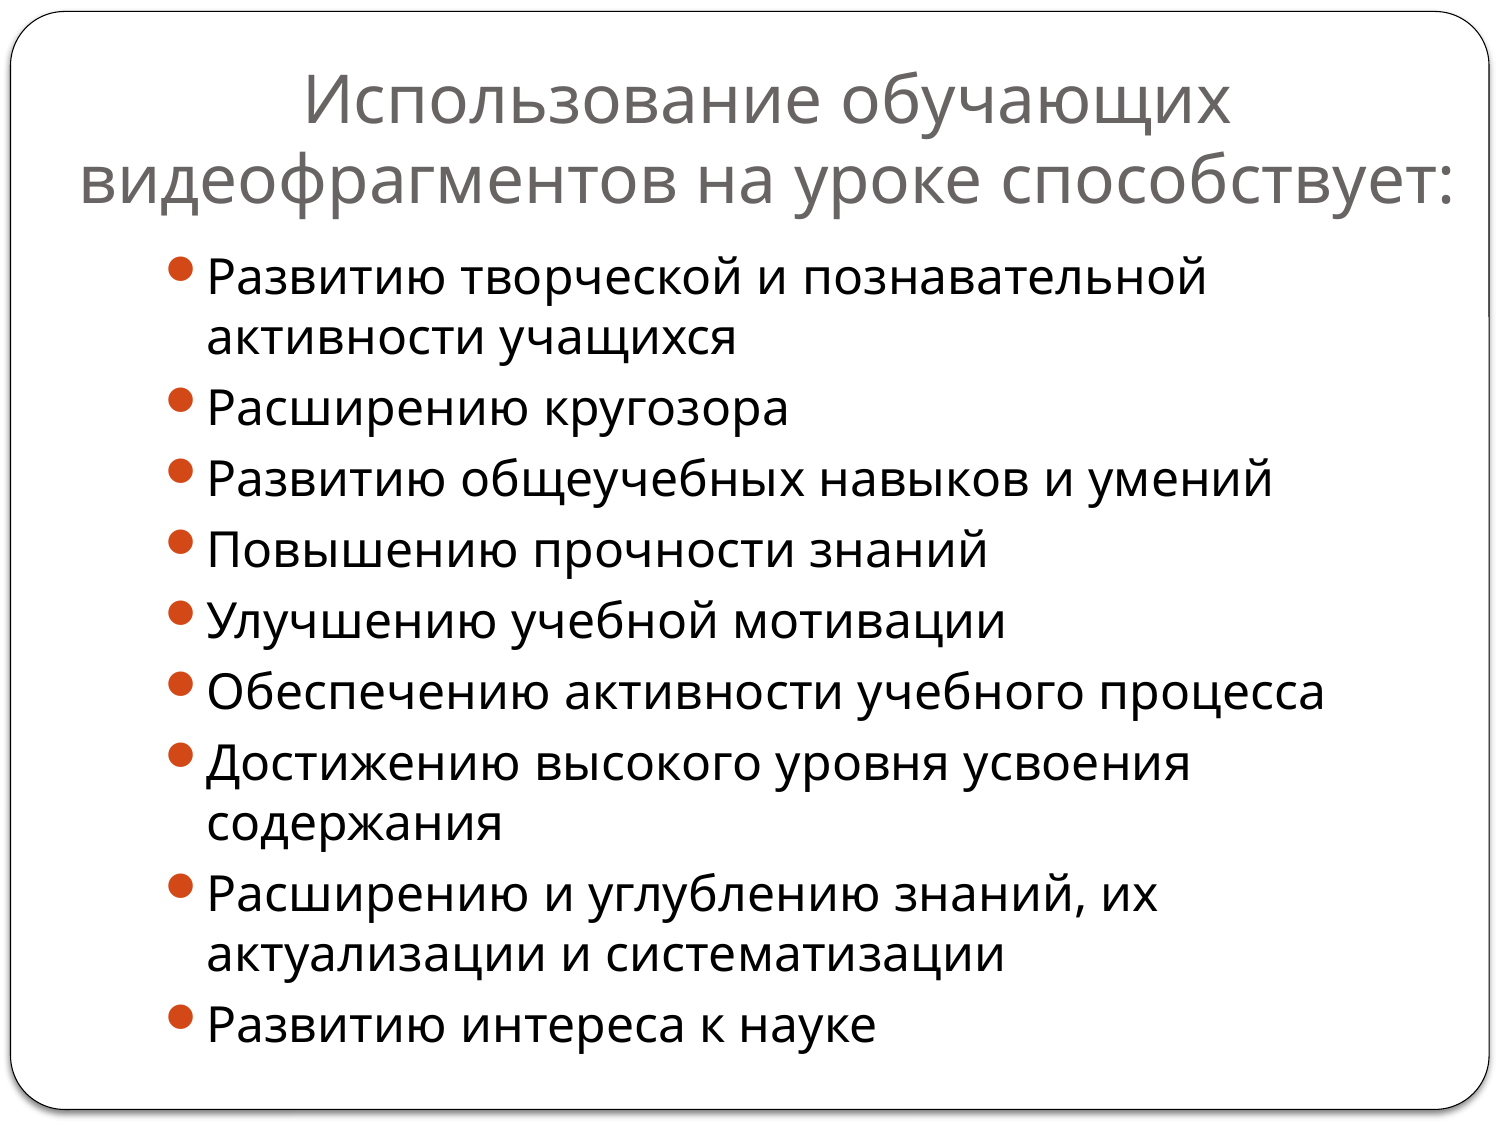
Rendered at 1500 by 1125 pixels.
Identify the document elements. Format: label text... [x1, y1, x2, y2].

title Использование обучающих видеофрагментов на уроке способствует: [35, 45, 1500, 233]
list Развитию творческой и познавательной активности учащихся Расширению кругозора Развитию общеучебных навыков и умений Повышению прочности знаний Улучшению учебной мотивации Обеспечению активности учебного процесса Достижению высокого уровня усвоения содержания Расширению и углублению знаний, их актуализации и систематизации Развитию интереса к науке [150, 237, 1425, 1067]
